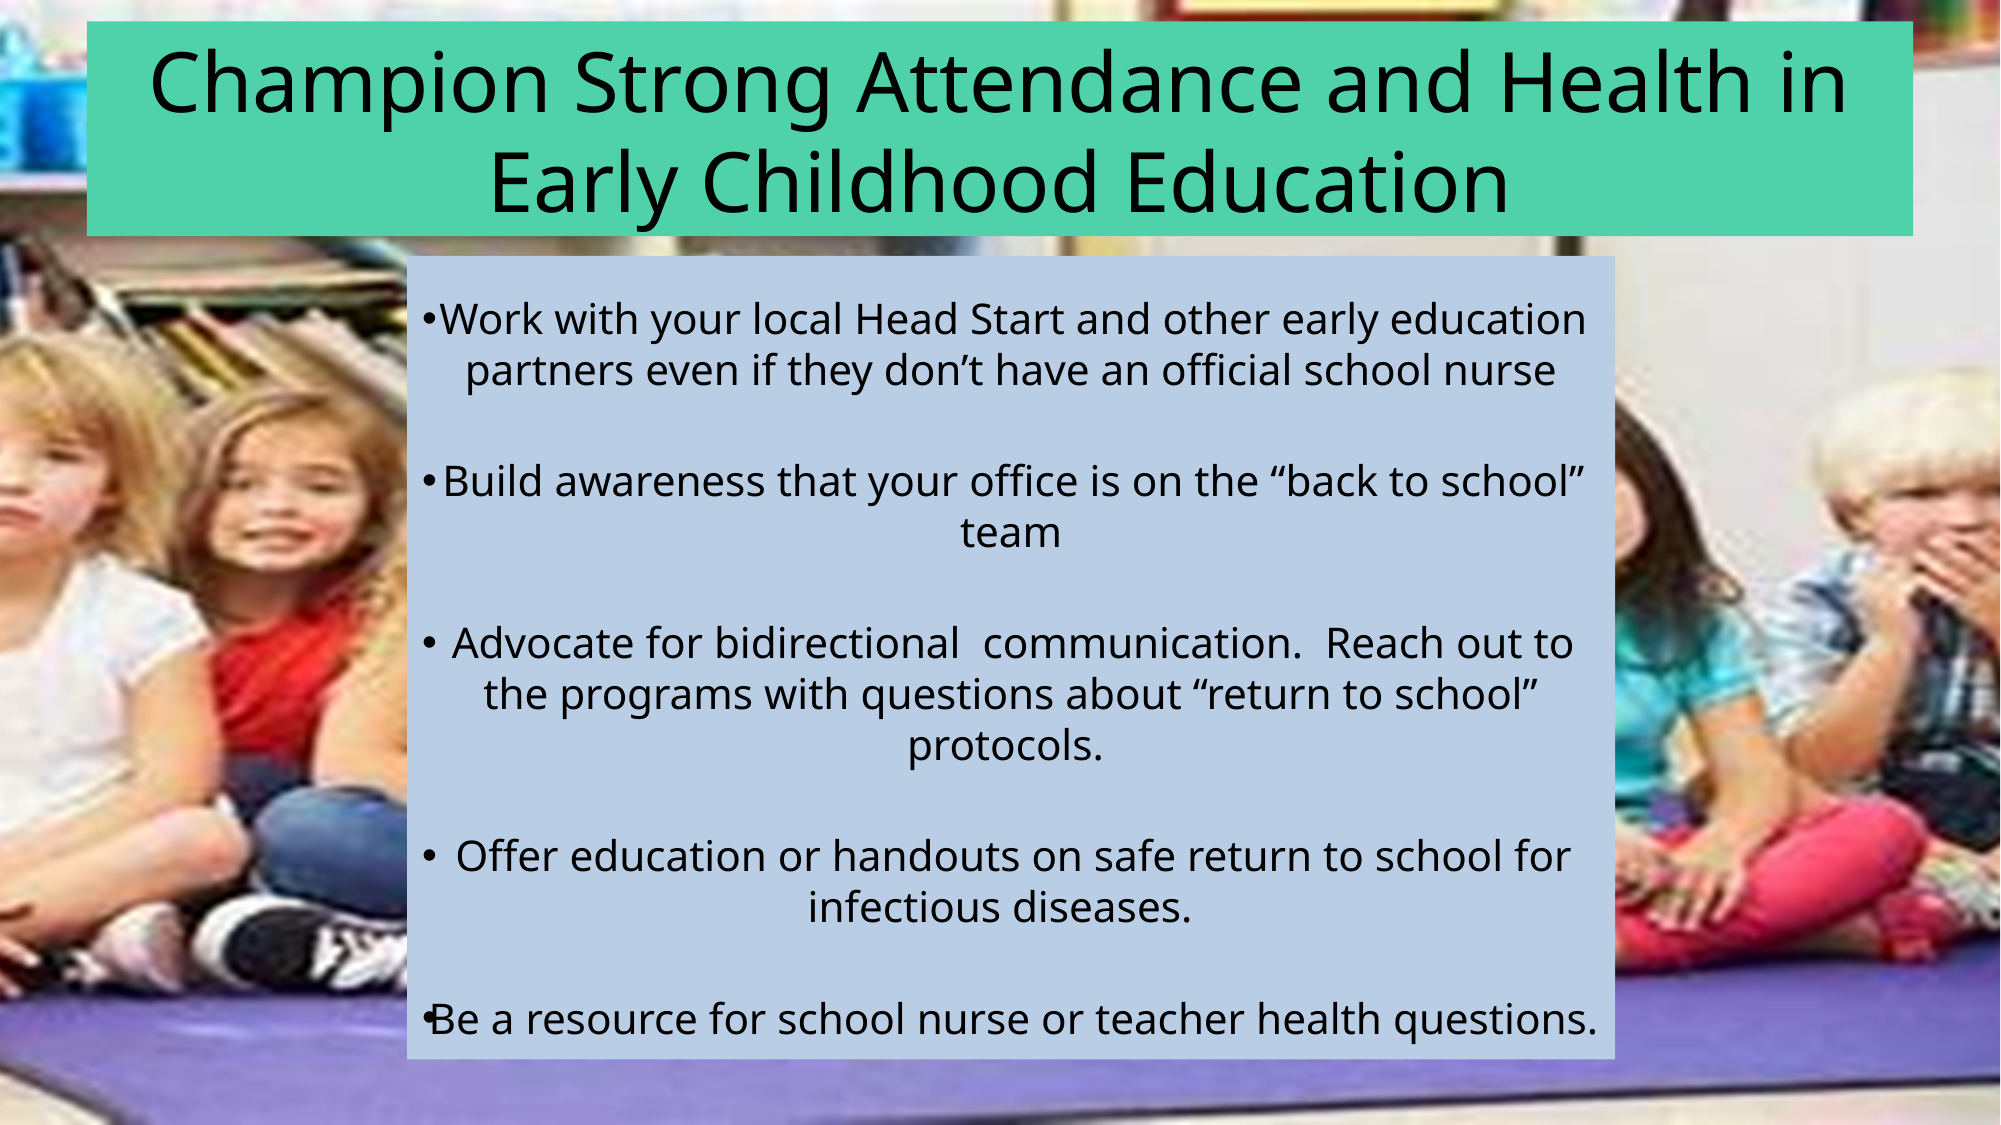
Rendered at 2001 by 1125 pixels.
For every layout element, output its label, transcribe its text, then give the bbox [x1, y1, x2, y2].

picture [0, 0, 2001, 1125]
list Work with your local Head Start and other early education partners even if they don’t have an official school nurse Build awareness that your office is on the “back to school” team Advocate for bidirectional communication. Reach out to the programs with questions about “return to school” protocols. Offer education or handouts on safe return to school for infectious diseases. Be a resource for school nurse or teacher health questions. [407, 255, 1616, 1060]
text_box Champion Strong Attendance and Health in Early Childhood Education [86, 21, 1914, 237]
